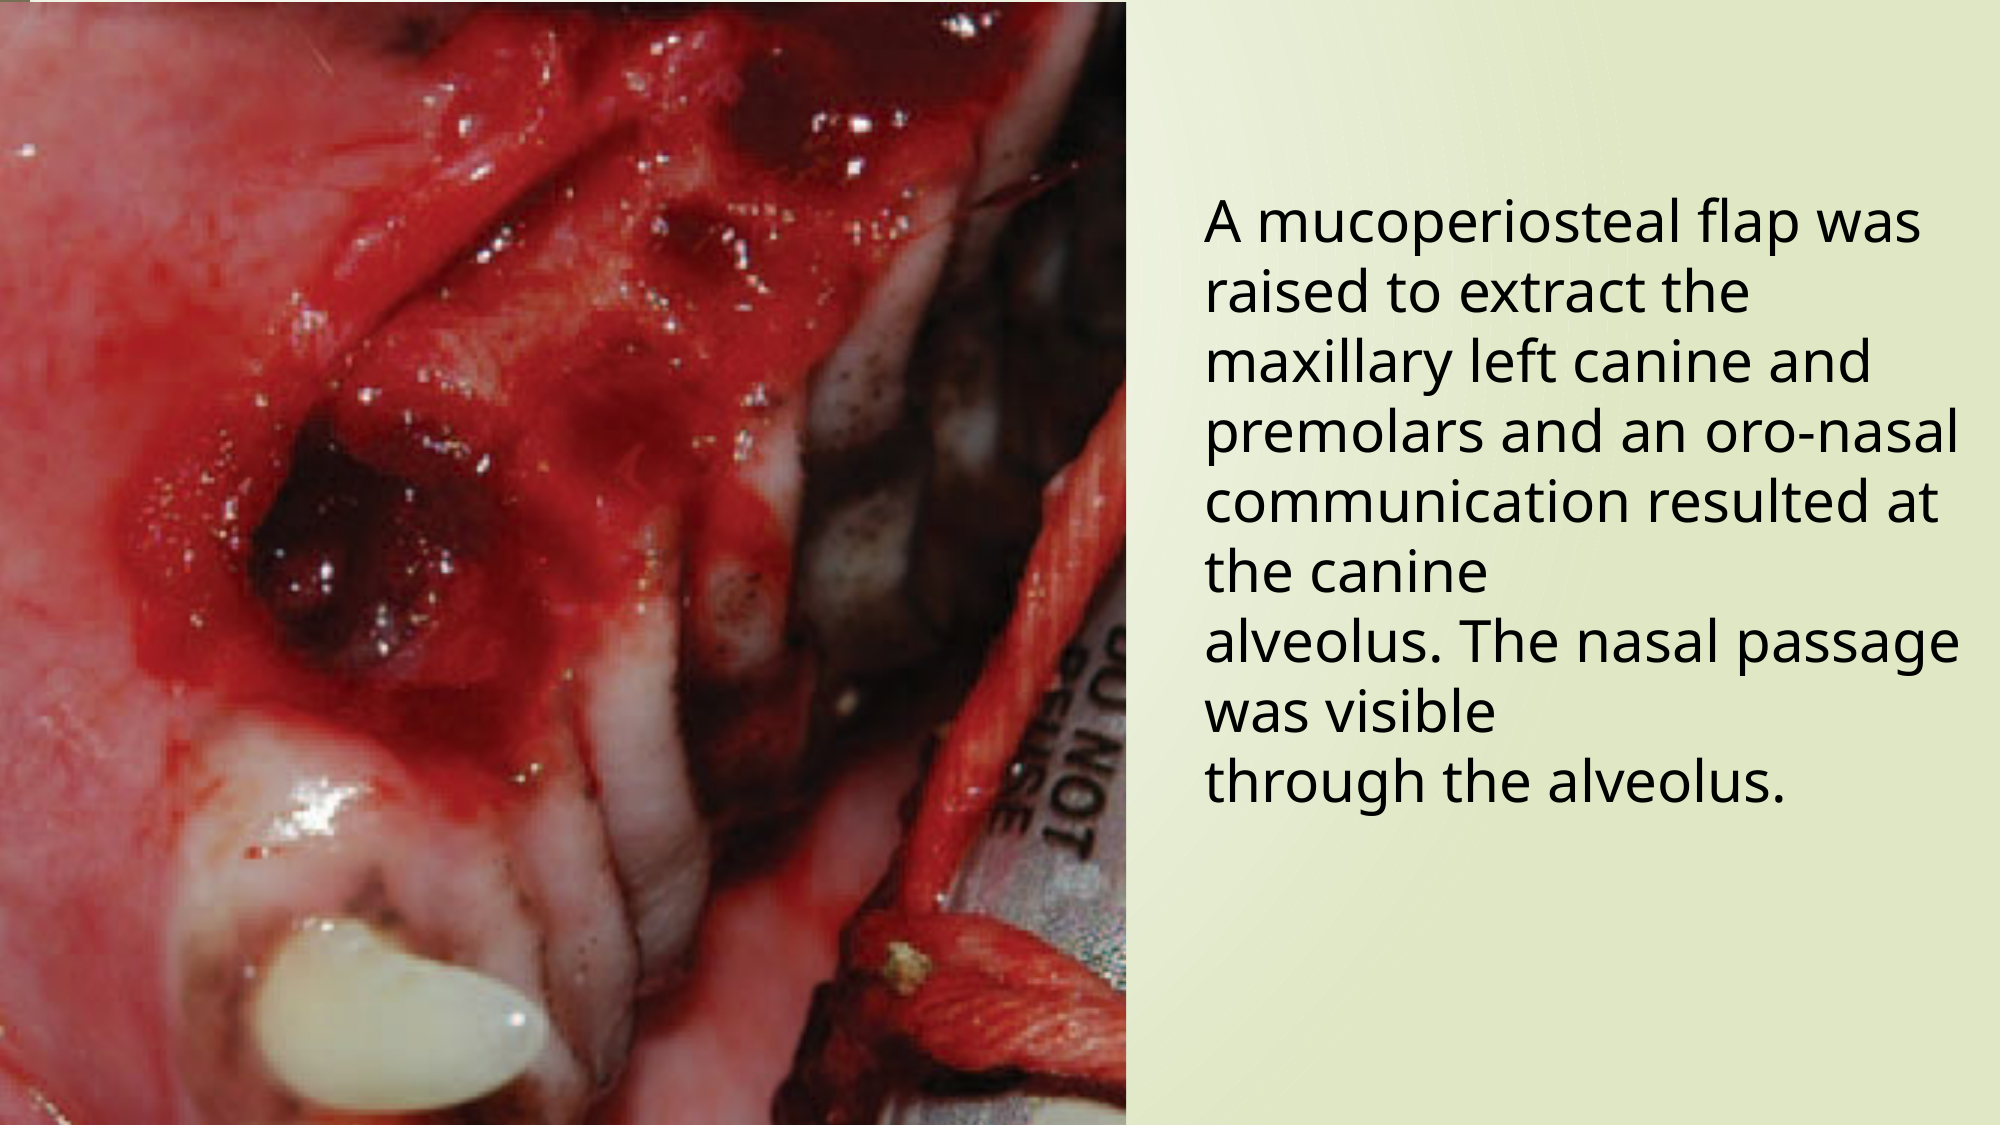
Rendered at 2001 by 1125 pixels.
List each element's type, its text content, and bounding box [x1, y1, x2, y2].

picture [0, 2, 1127, 1125]
text_box A mucoperiosteal flap was raised to extract the maxillary left canine and premolars and an oro-nasal communication resulted at the canine alveolus. The nasal passage was visible through the alveolus. [1189, 176, 1979, 822]
